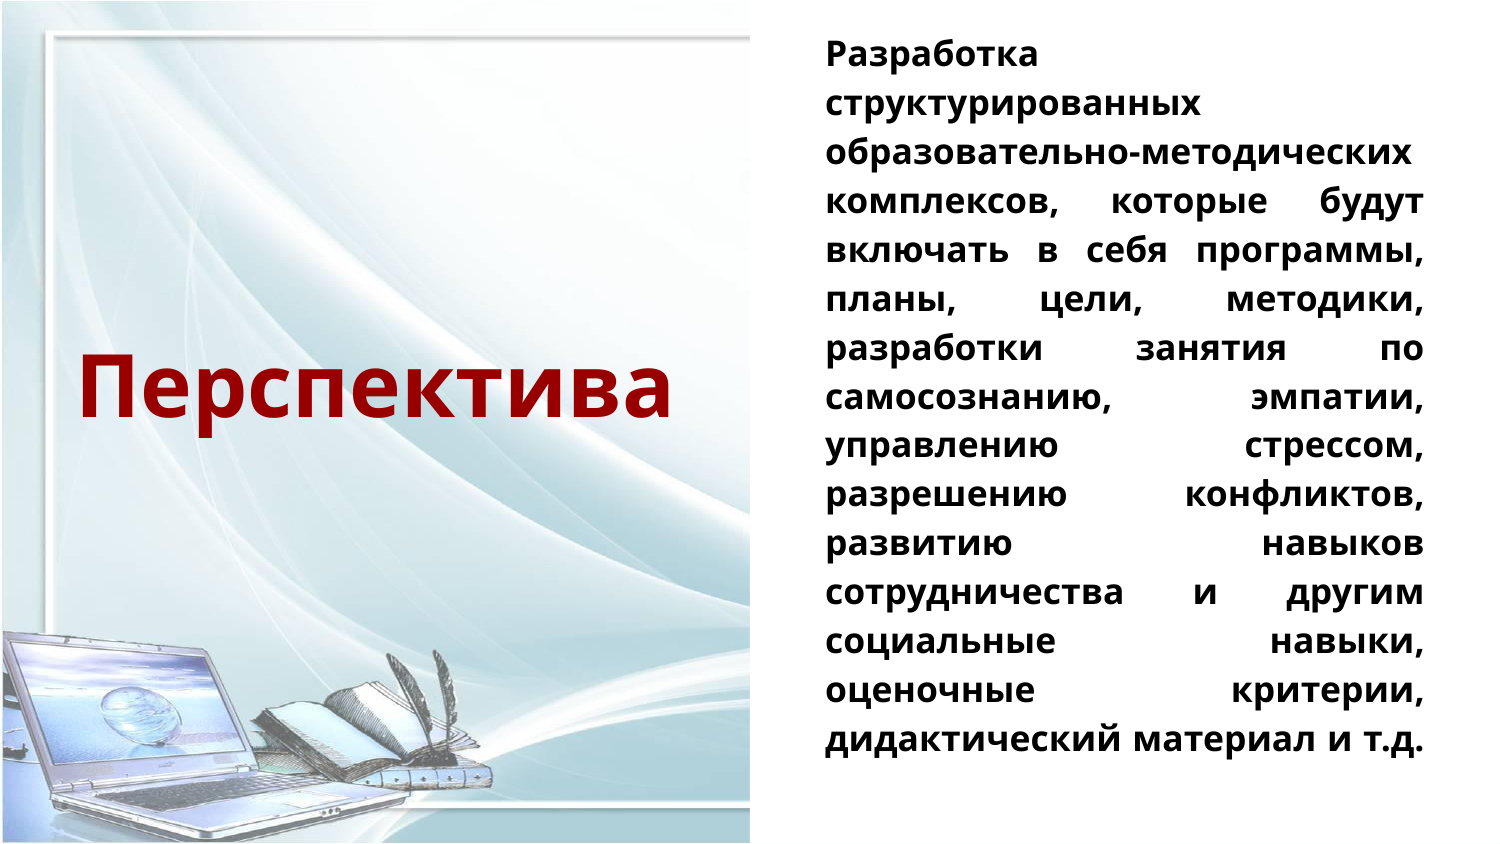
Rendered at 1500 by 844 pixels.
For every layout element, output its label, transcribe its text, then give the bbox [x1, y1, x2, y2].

title Перспектива [43, 177, 708, 458]
list Разработка структурированных образовательно-методических комплексов, которые будут включать в себя программы, планы, цели, методики, разработки занятия по самосознанию, эмпатии, управлению стрессом, разрешению конфликтов, развитию навыков сотрудничества и другим социальные навыки, оценочные критерии, дидактический материал и т.д. [810, 118, 1440, 725]
picture [0, 0, 749, 844]
